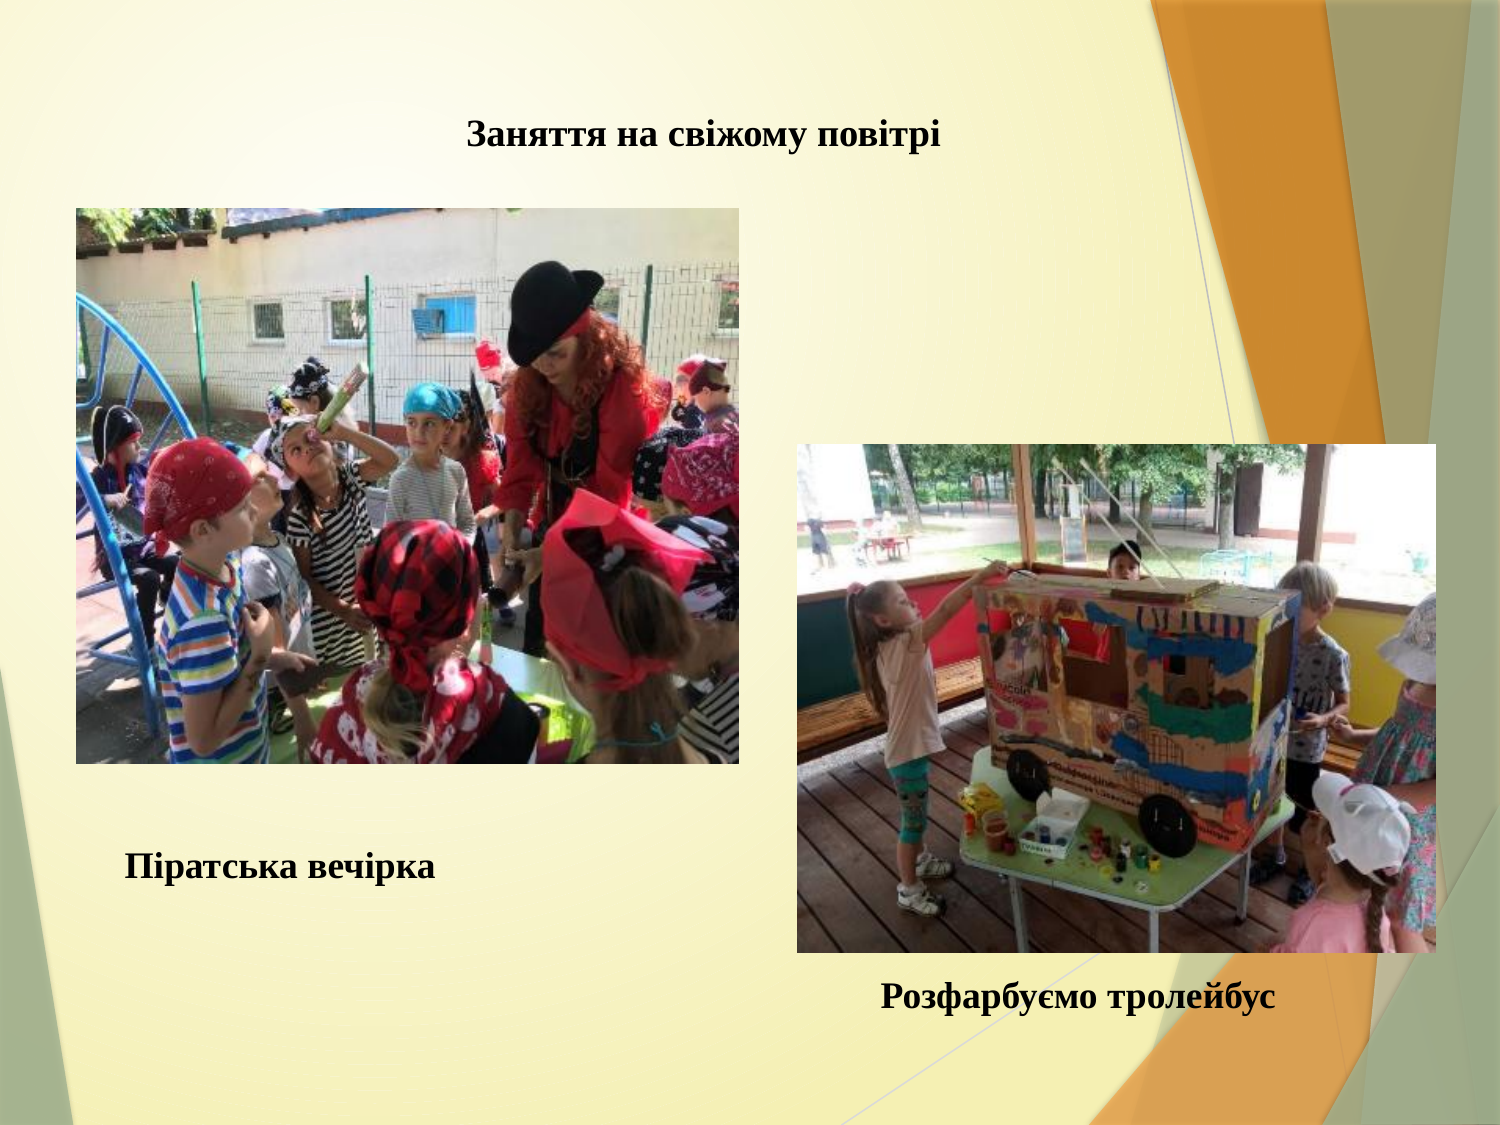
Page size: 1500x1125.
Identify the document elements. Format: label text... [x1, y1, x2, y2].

title Заняття на свіжому повітрі [99, 99, 1317, 232]
text_box Піратська вечірка [100, 834, 644, 939]
text_box Розфарбуємо тролейбус [856, 964, 1400, 1069]
picture [76, 207, 739, 764]
picture [796, 443, 1436, 953]
